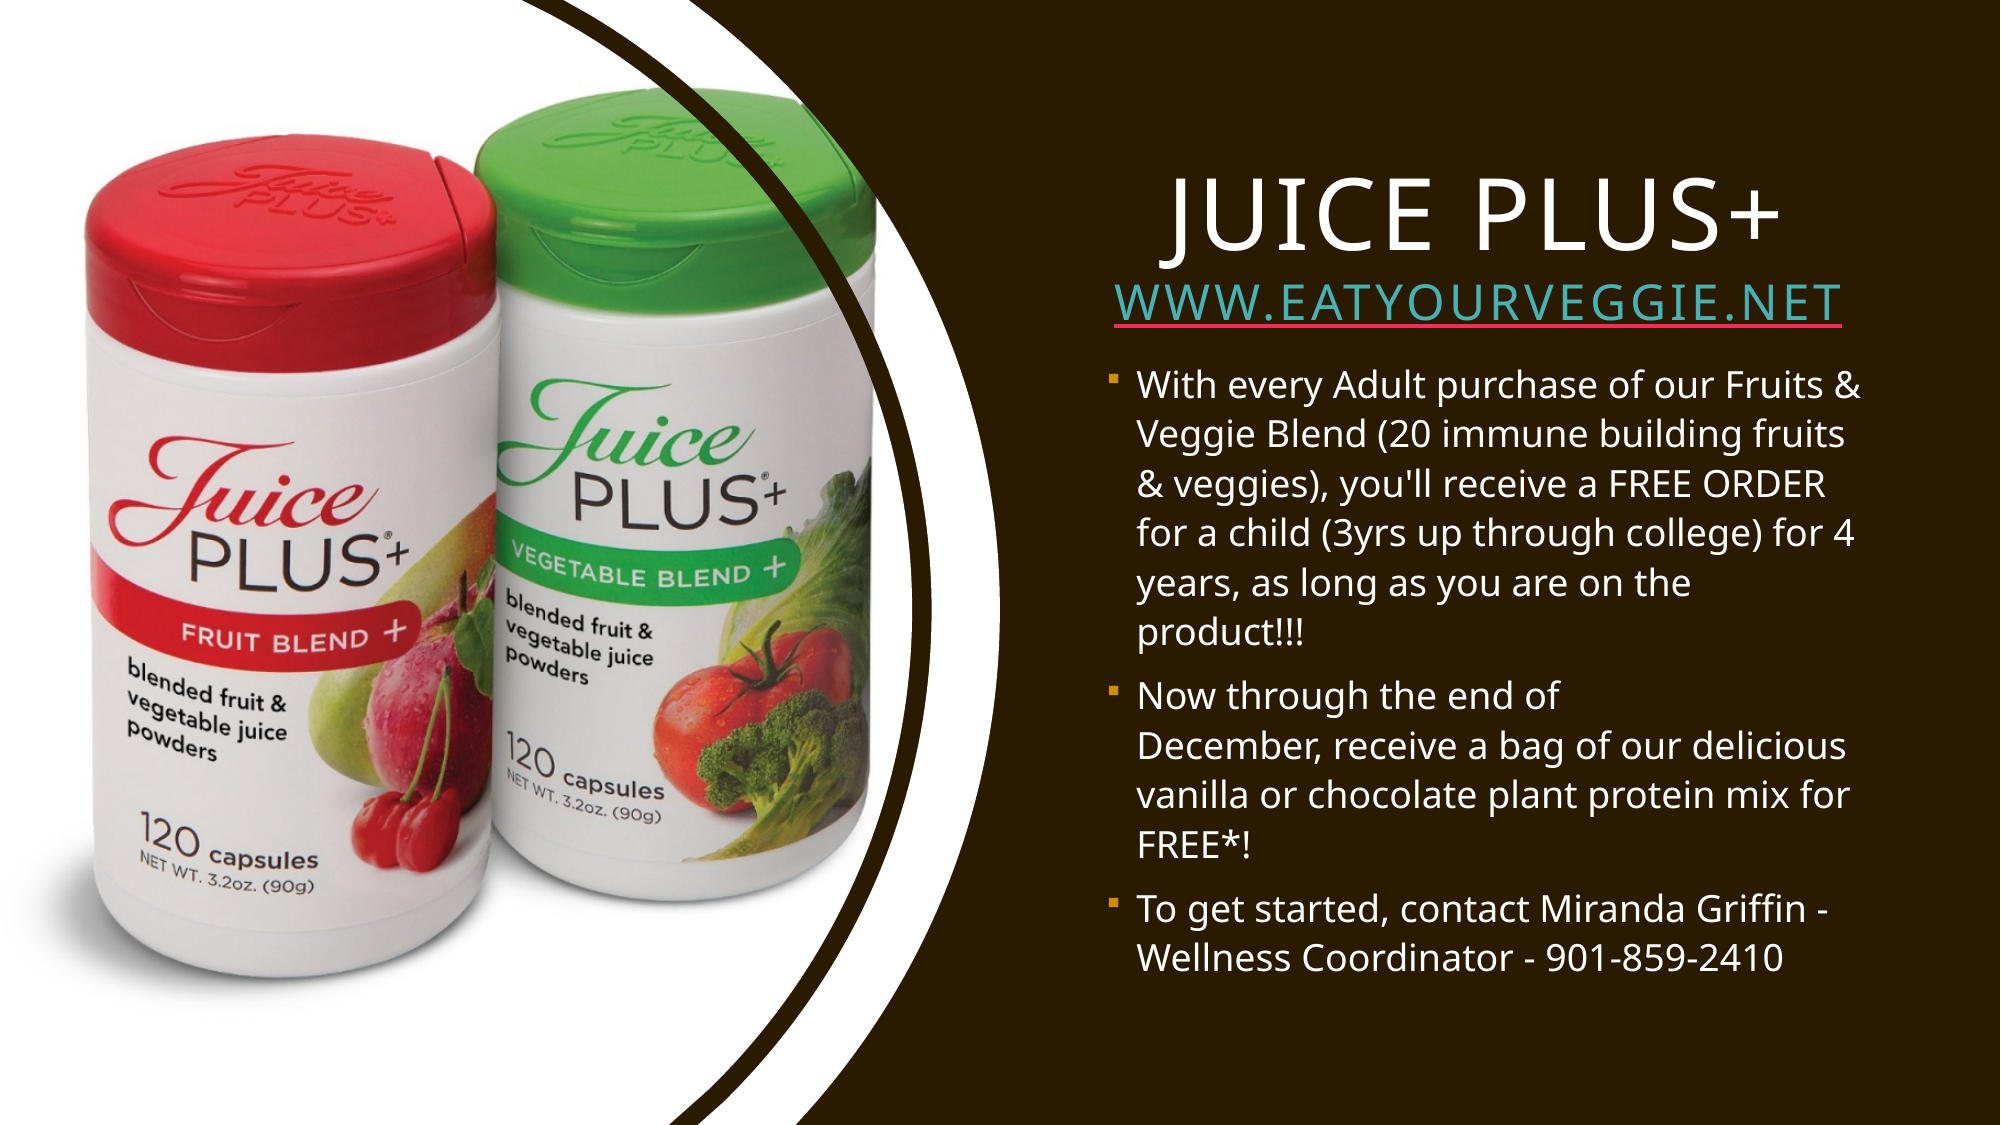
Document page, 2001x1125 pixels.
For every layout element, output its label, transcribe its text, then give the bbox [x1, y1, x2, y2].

list With every Adult purchase of our Fruits & Veggie Blend (20 immune building fruits & veggies), you'll receive a FREE ORDER for a child (3yrs up through college) for 4 years, as long as you are on the product!!! Now through the end of December, receive a bag of our delicious vanilla or chocolate plant protein mix for FREE*! To get started, contact Miranda Griffin - Wellness Coordinator - 901-859-2410 [1074, 348, 1882, 1013]
picture [0, 0, 1000, 1125]
title Juice plus+ www.EatYourVeggie.NET [1074, 112, 1882, 348]
